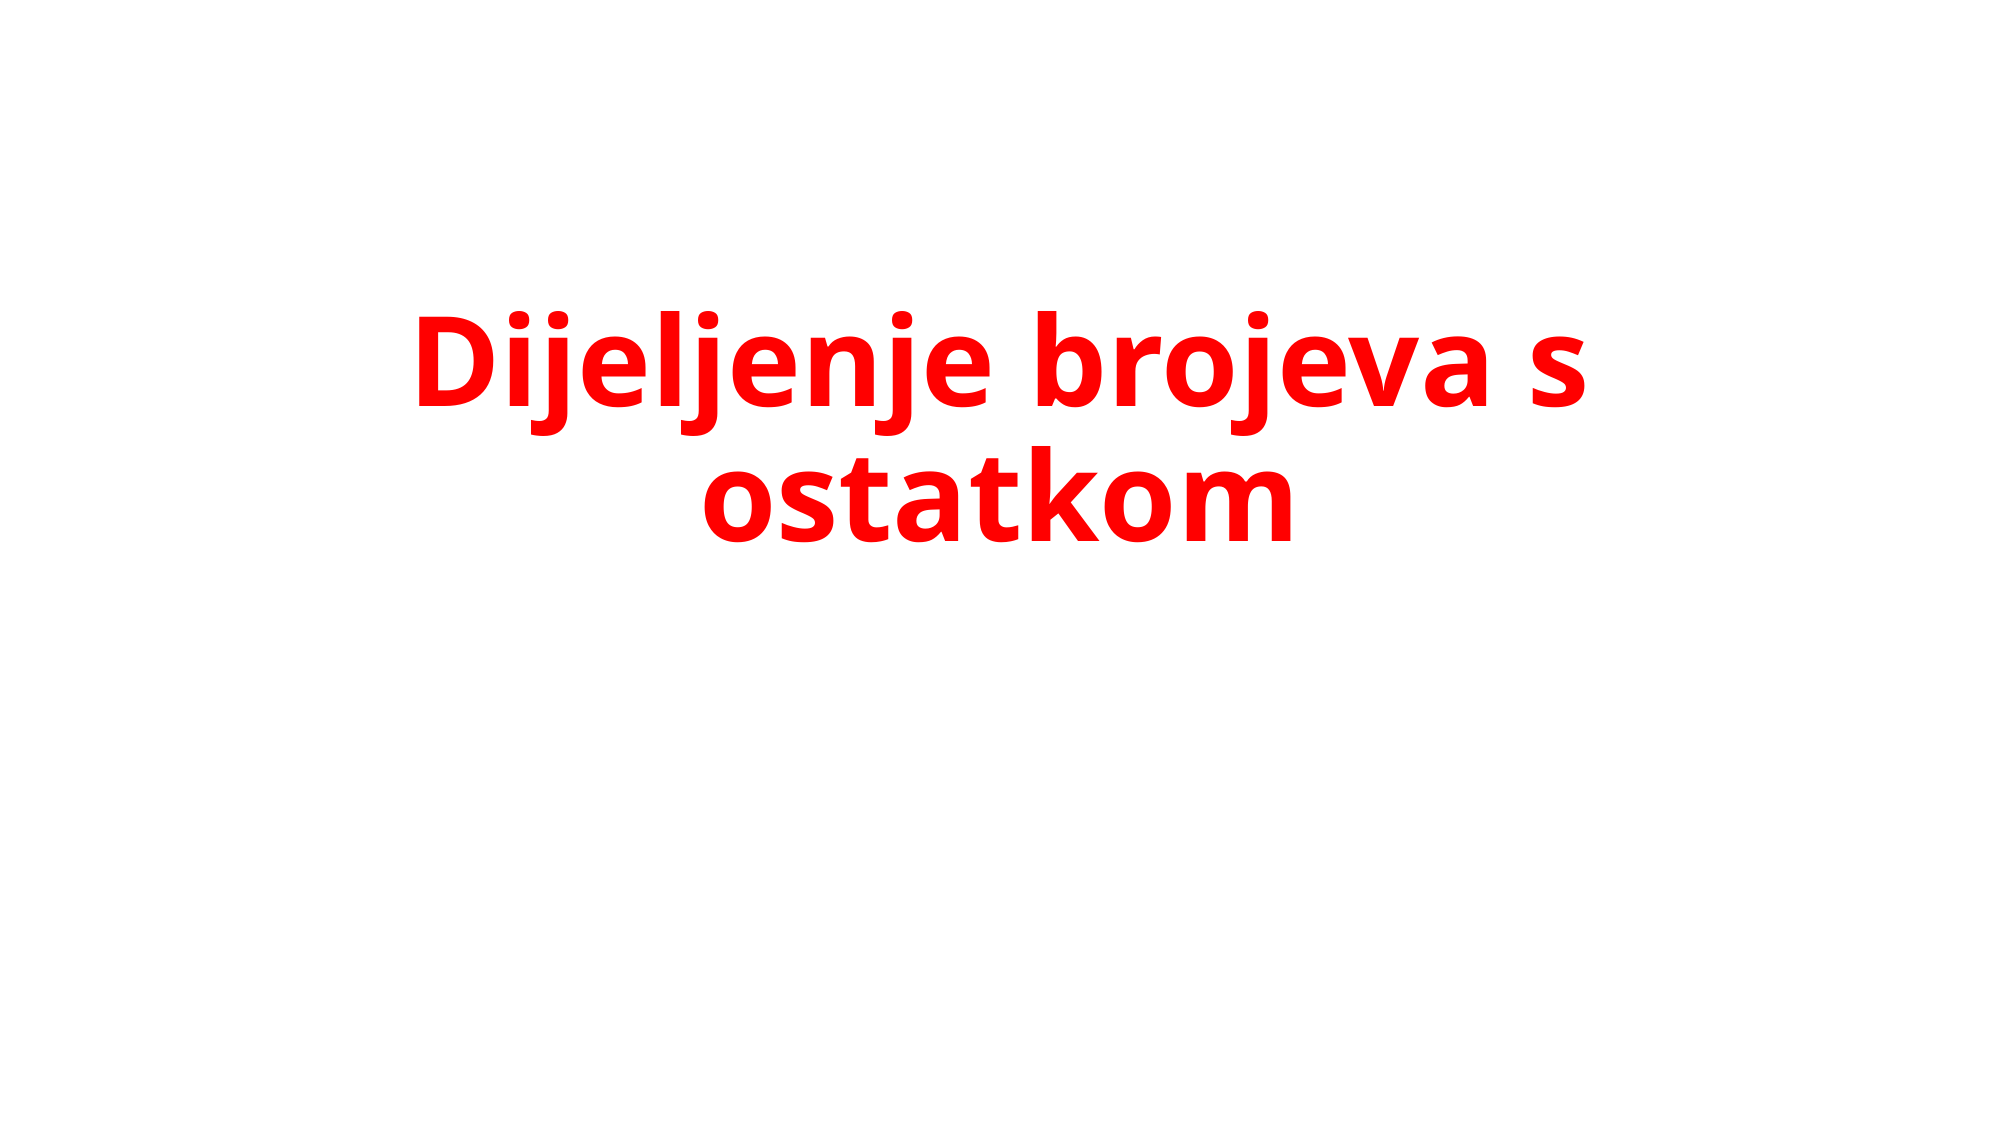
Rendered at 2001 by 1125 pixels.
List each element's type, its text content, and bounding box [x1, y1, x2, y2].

title Dijeljenje brojeva s ostatkom [249, 184, 1750, 576]
